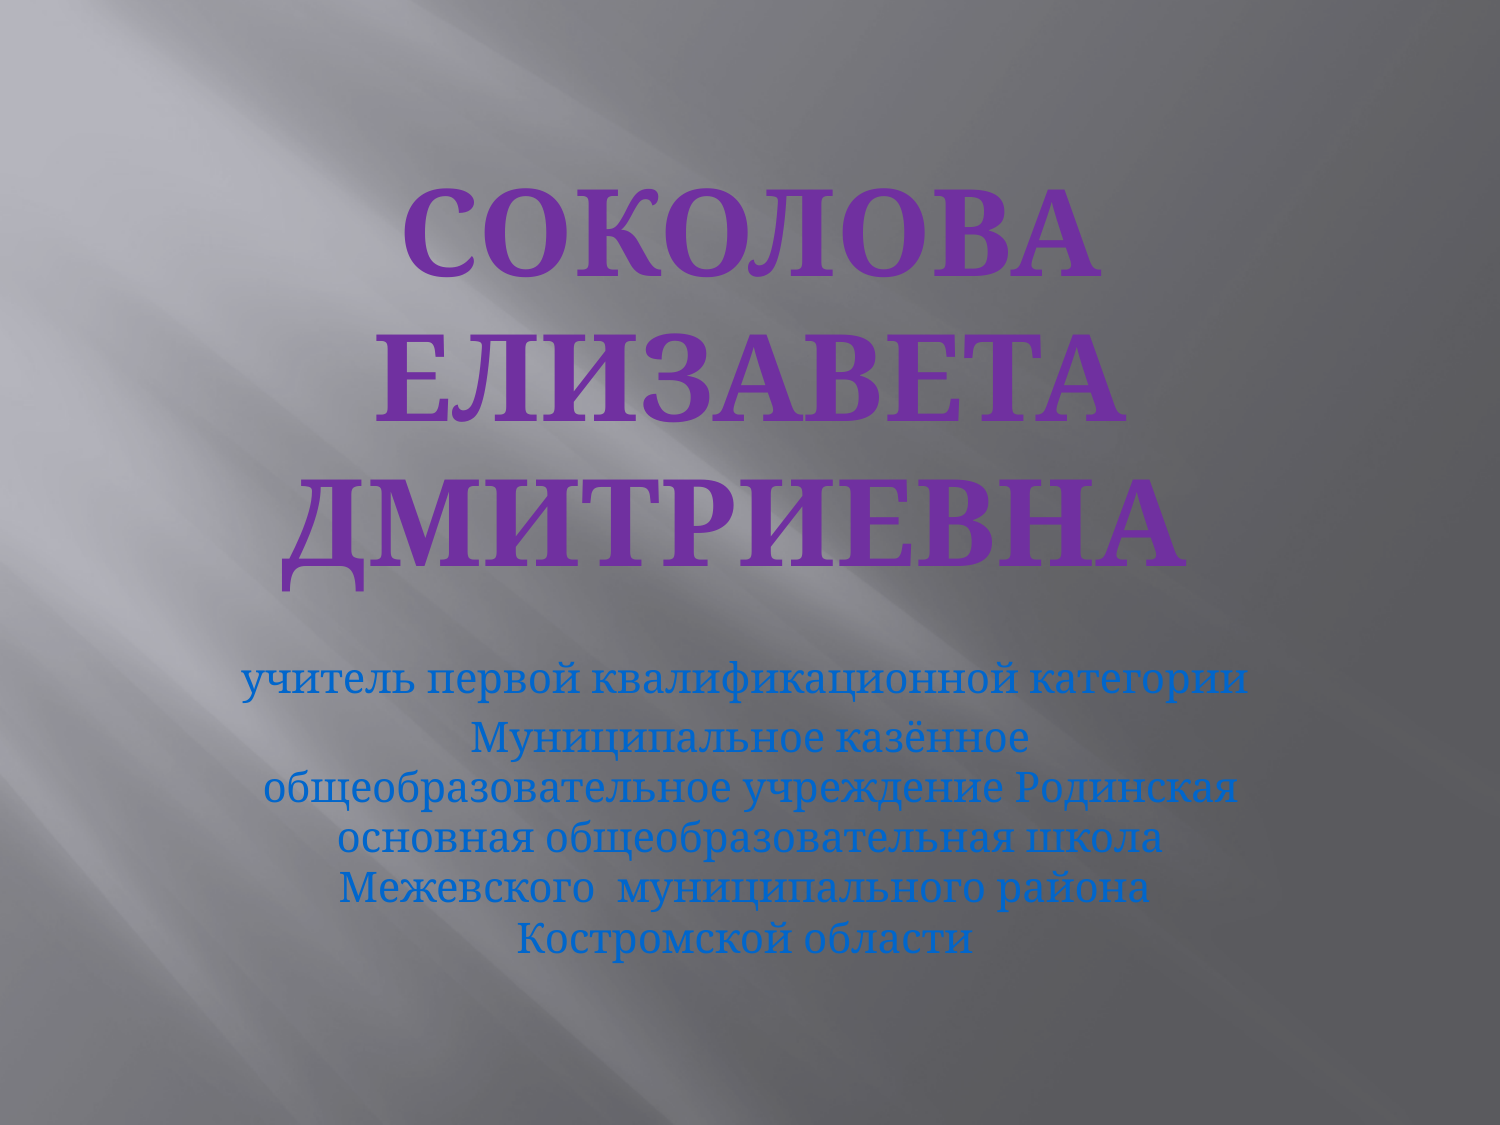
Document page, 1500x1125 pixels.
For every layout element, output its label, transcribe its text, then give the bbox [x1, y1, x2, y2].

title Соколова Елизавета Дмитриевна [112, 152, 1388, 591]
subtitle учитель первой квалификационной категории Муниципальное казённое общеобразовательное учреждение Родинская основная общеобразовательная школа Межевского муниципального района Костромской области [225, 644, 1275, 1008]
